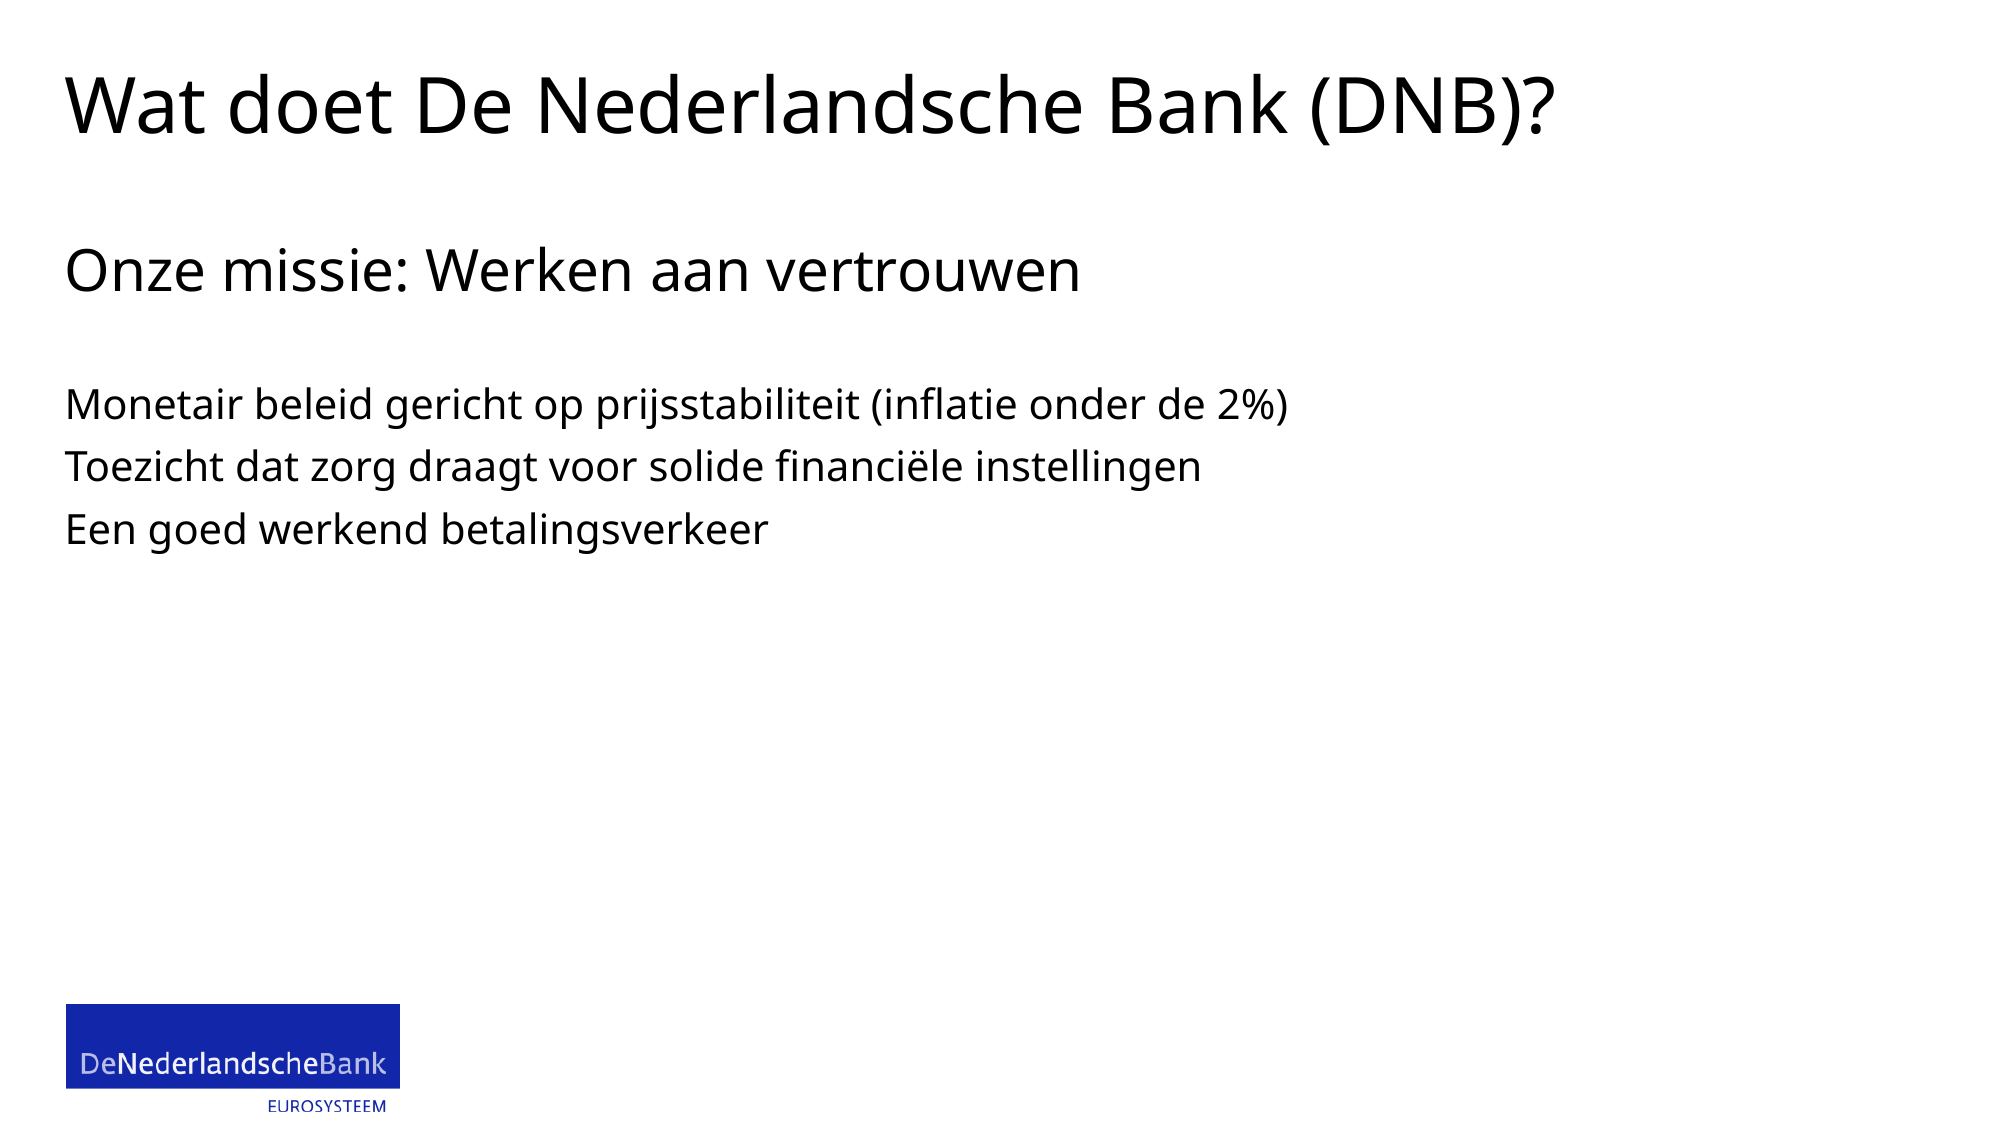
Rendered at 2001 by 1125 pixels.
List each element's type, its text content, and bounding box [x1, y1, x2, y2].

list Onze missie: Werken aan vertrouwen Monetair beleid gericht op prijsstabiliteit (inflatie onder de 2%) Toezicht dat zorg draagt voor solide financiële instellingen Een goed werkend betalingsverkeer [64, 240, 1928, 978]
title Wat doet De Nederlandsche Bank (DNB)? [64, 51, 1939, 163]
picture [66, 1004, 400, 1112]
